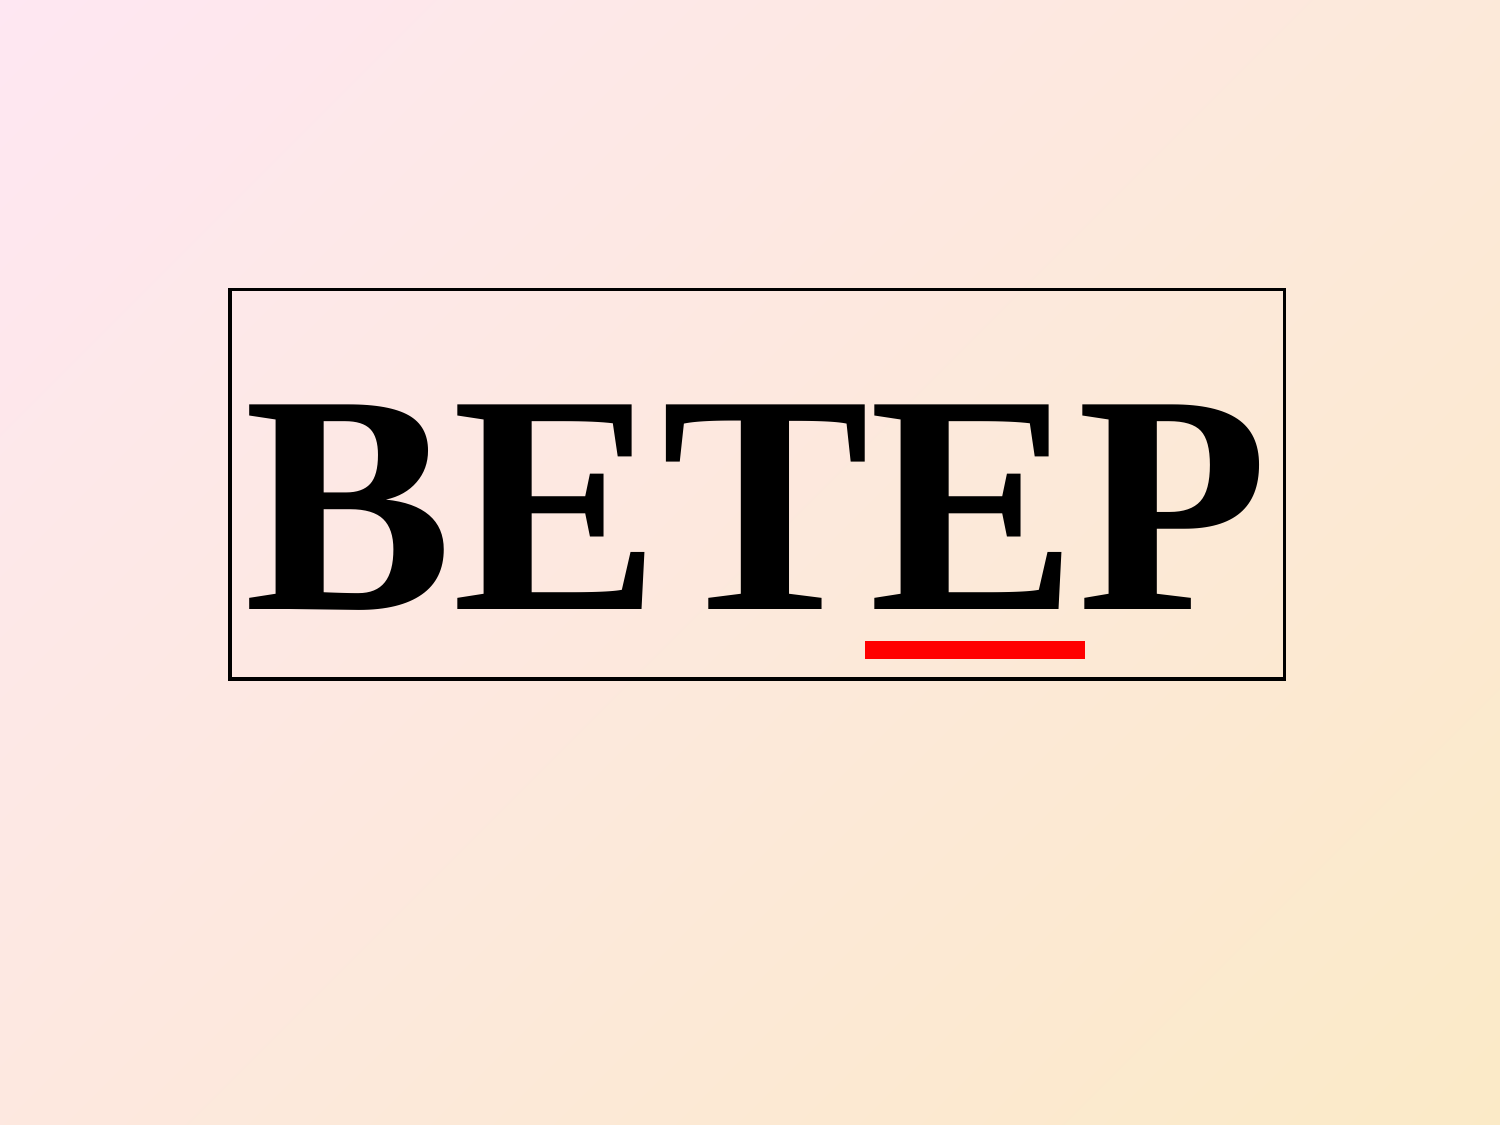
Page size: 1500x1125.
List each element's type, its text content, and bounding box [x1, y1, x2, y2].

text_box ВЕТЕР [229, 289, 1285, 680]
text_box [863, 639, 1087, 661]
